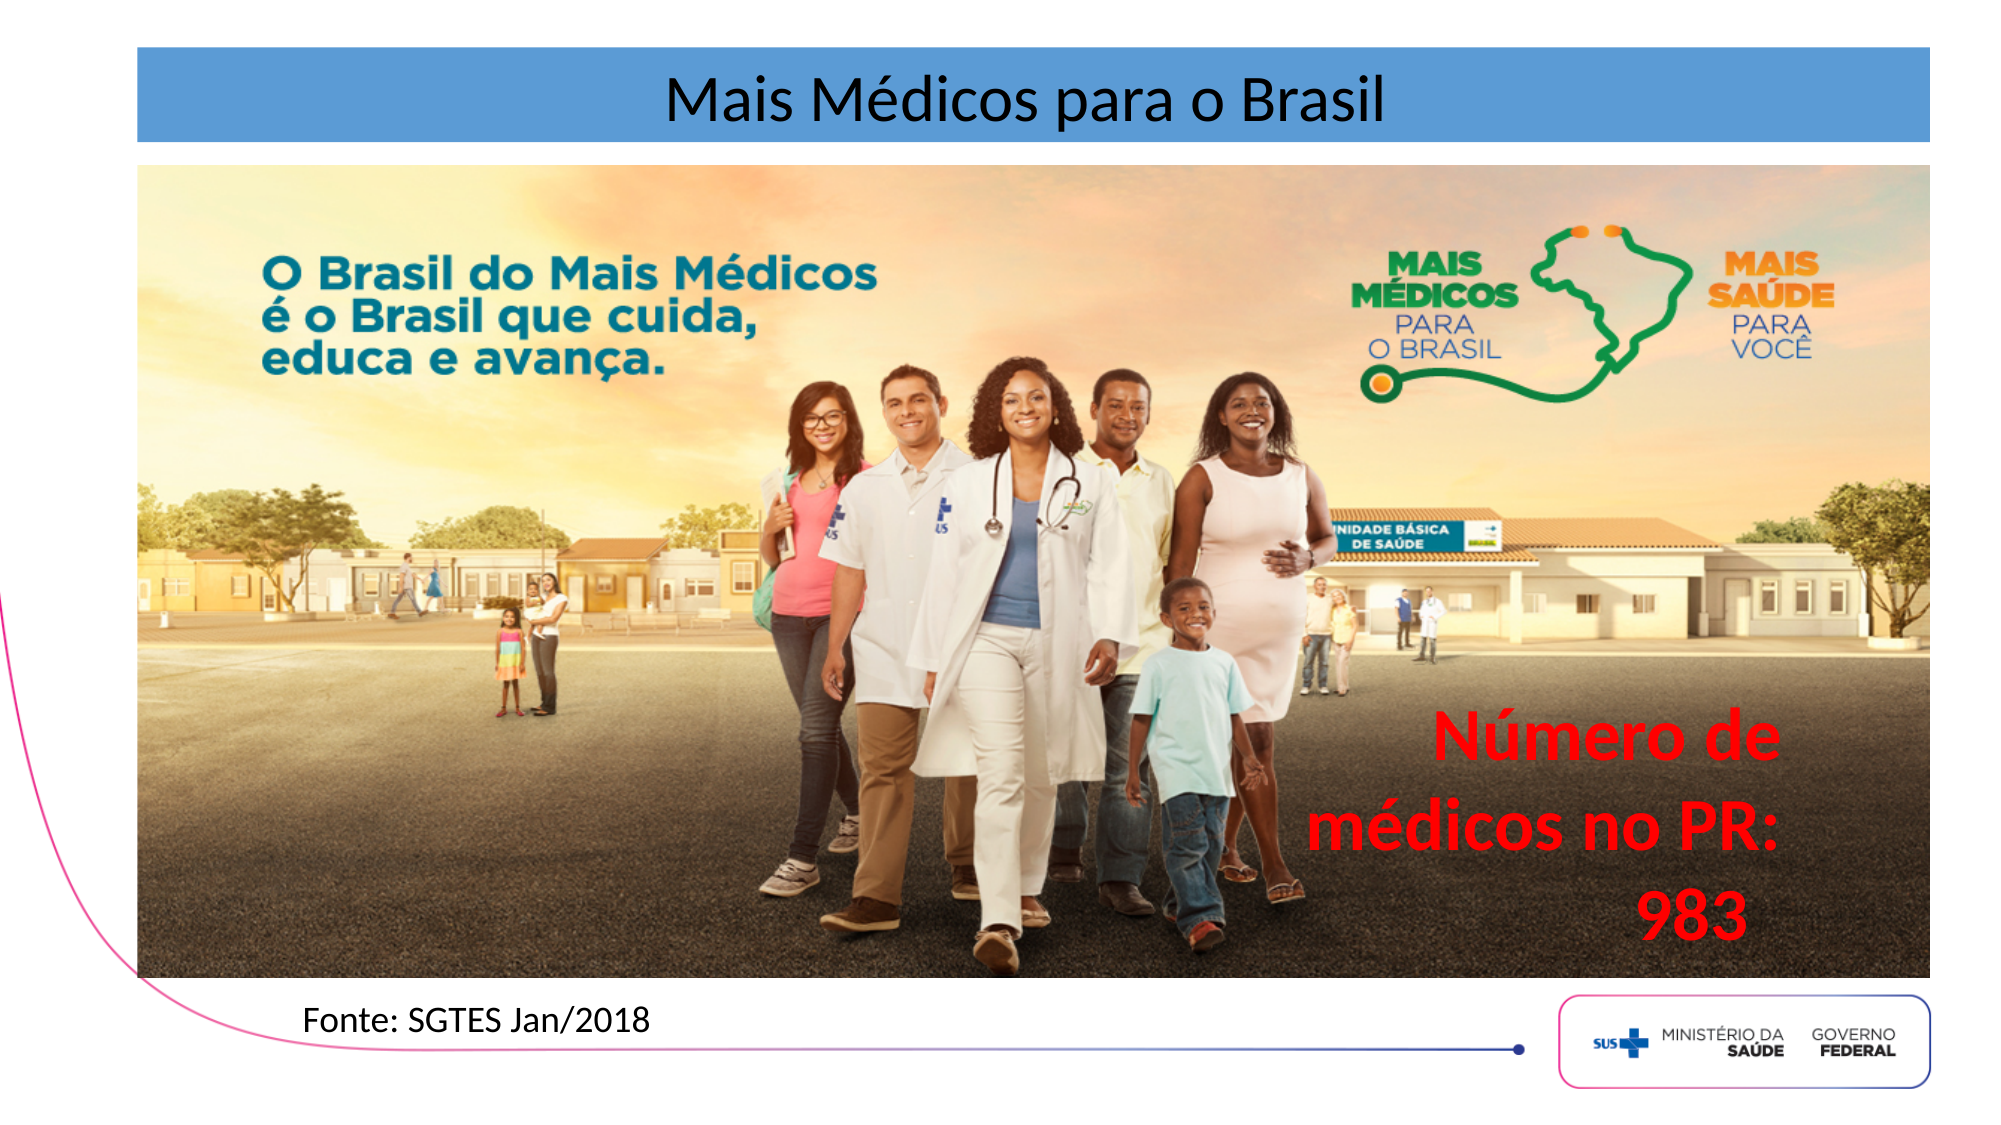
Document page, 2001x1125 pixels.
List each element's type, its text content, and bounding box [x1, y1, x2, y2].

text_box Mais Médicos para o Brasil [137, 47, 1930, 143]
text_box Fonte: SGTES Jan/2018 [287, 987, 666, 1047]
text_box Número de médicos no PR: 983 [1201, 978, 1797, 1053]
picture [0, 0, 2001, 1125]
